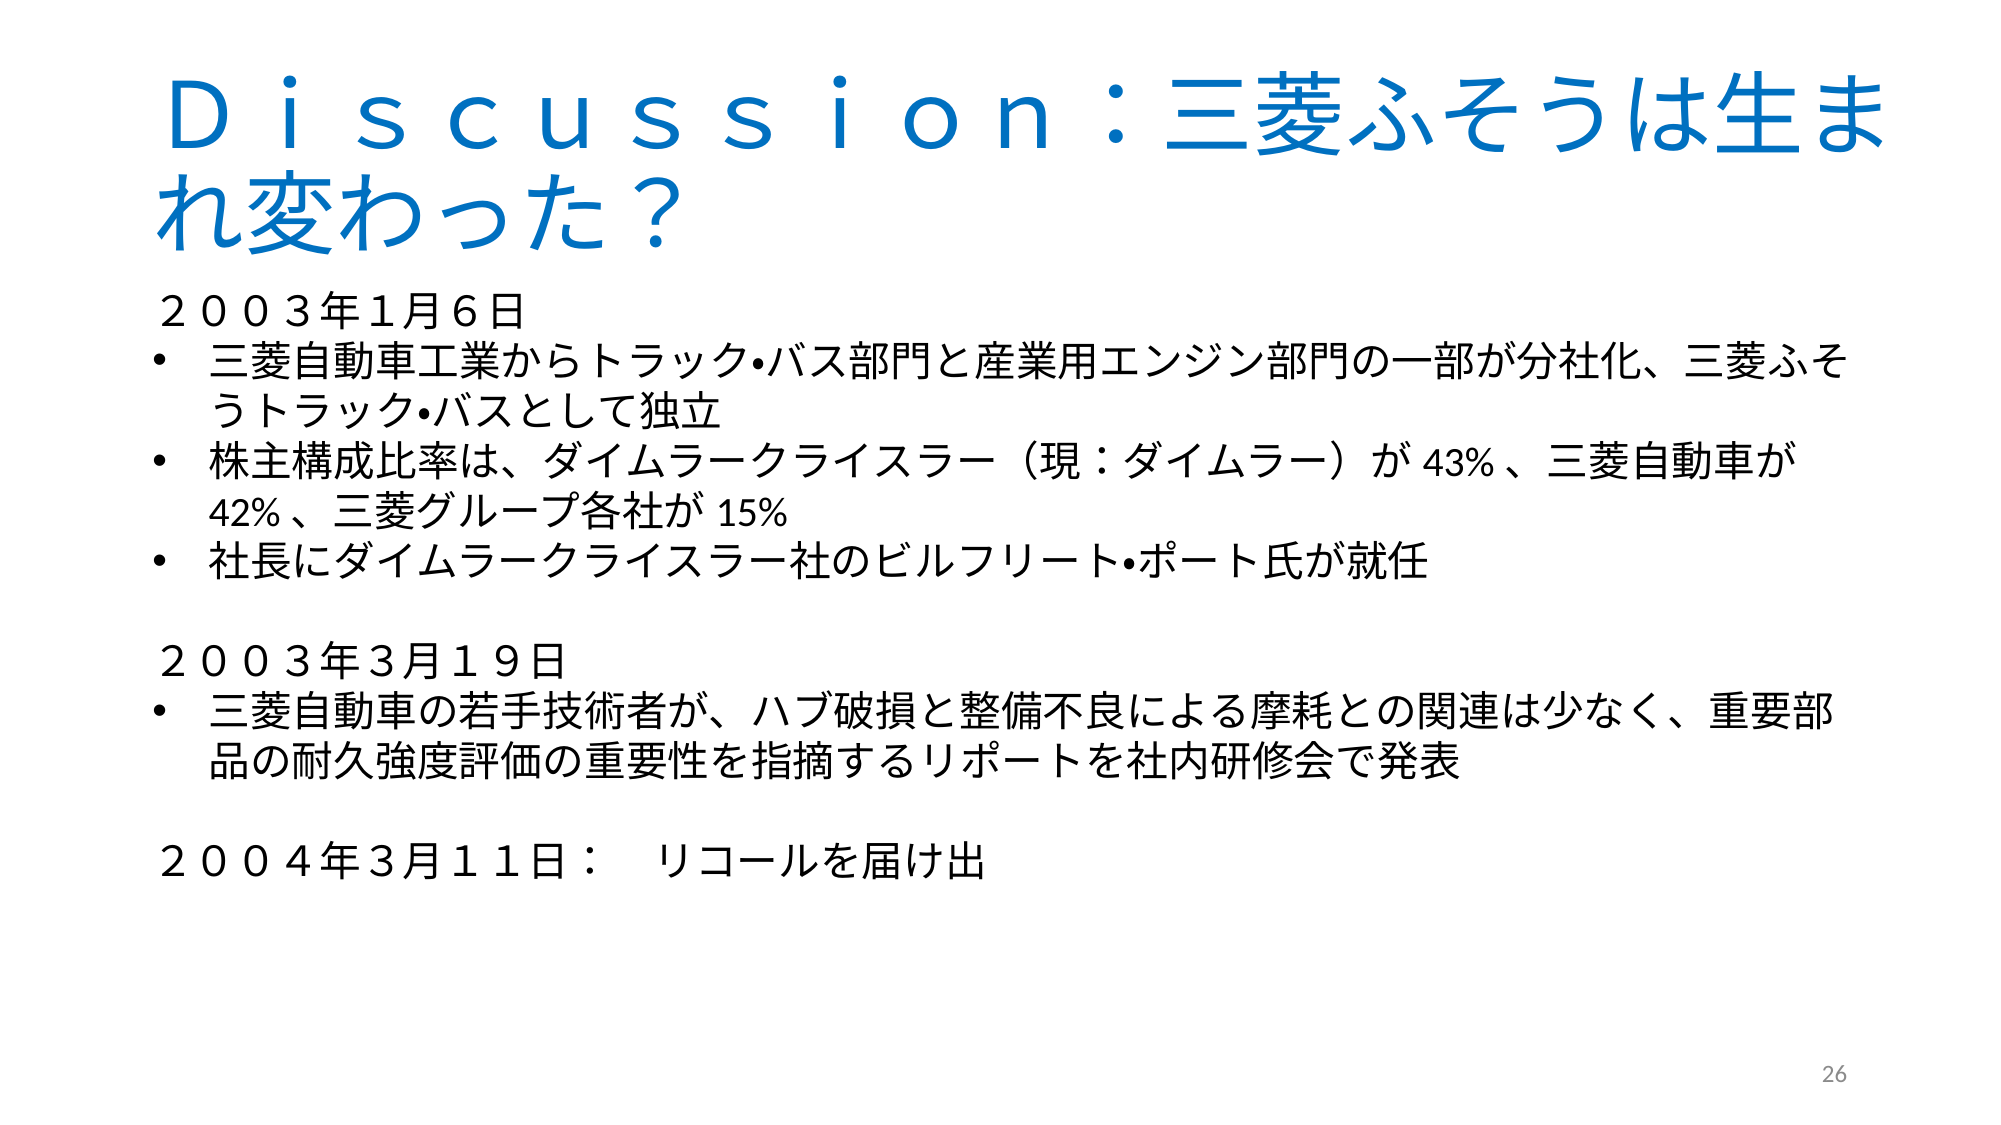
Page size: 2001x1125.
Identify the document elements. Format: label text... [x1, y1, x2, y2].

slide_number 26 [1412, 1042, 1863, 1103]
title Ｄｉｓｃｕｓｓｉｏｎ：三菱ふそうは生まれ変わった？ [137, 59, 1946, 278]
text_box ２００３年１月６日 三菱自動車工業からトラック・バス部門と産業用エンジン部門の一部が分社化、三菱ふそうトラック・バスとして独立 株主構成比率は、ダイムラークライスラー（現：ダイムラー）が43%、三菱自動車が42%、三菱グループ各社が15% 社長にダイムラークライスラー社のビルフリート・ポート氏が就任 ２００３年３月１９日 三菱自動車の若手技術者が、ハブ破損と整備不良による摩耗との関連は少なく、重要部品の耐久強度評価の重要性を指摘するリポートを社内研修会で発表 ２００４年３月１１日： リコールを届け出 [137, 277, 1877, 943]
